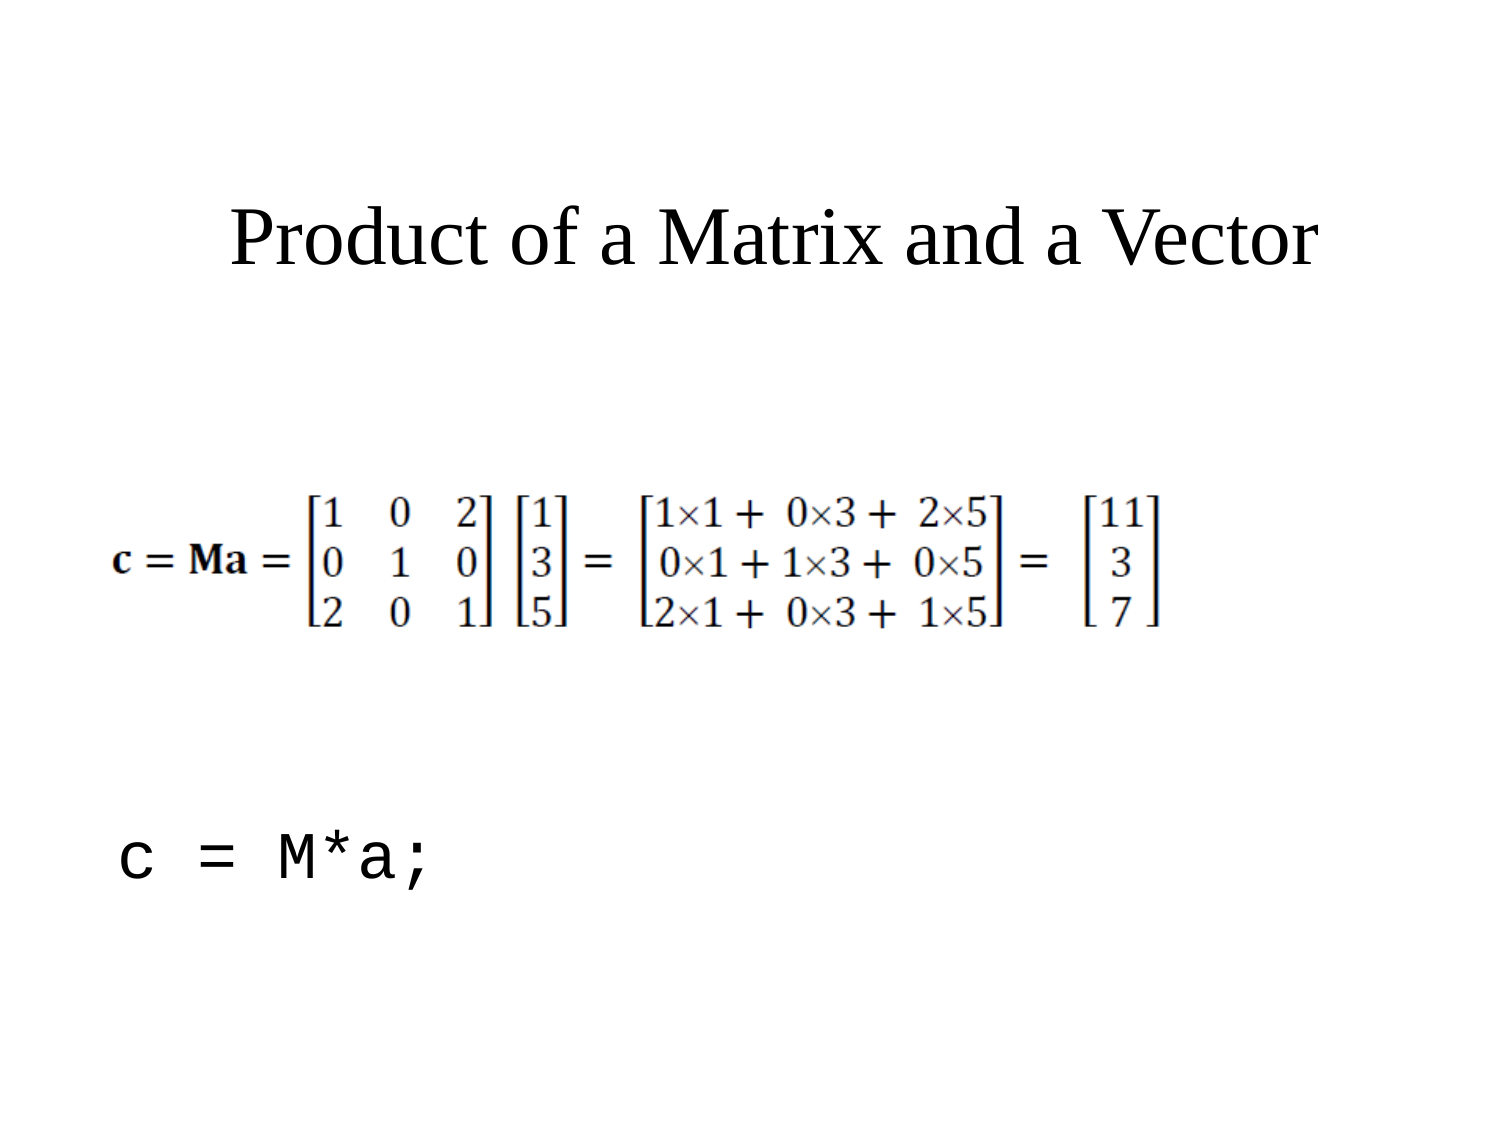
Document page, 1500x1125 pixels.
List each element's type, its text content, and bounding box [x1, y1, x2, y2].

text_box c = M*a; [102, 804, 493, 899]
title Product of a Matrix and a Vector [99, 137, 1450, 325]
picture [87, 453, 1213, 692]
